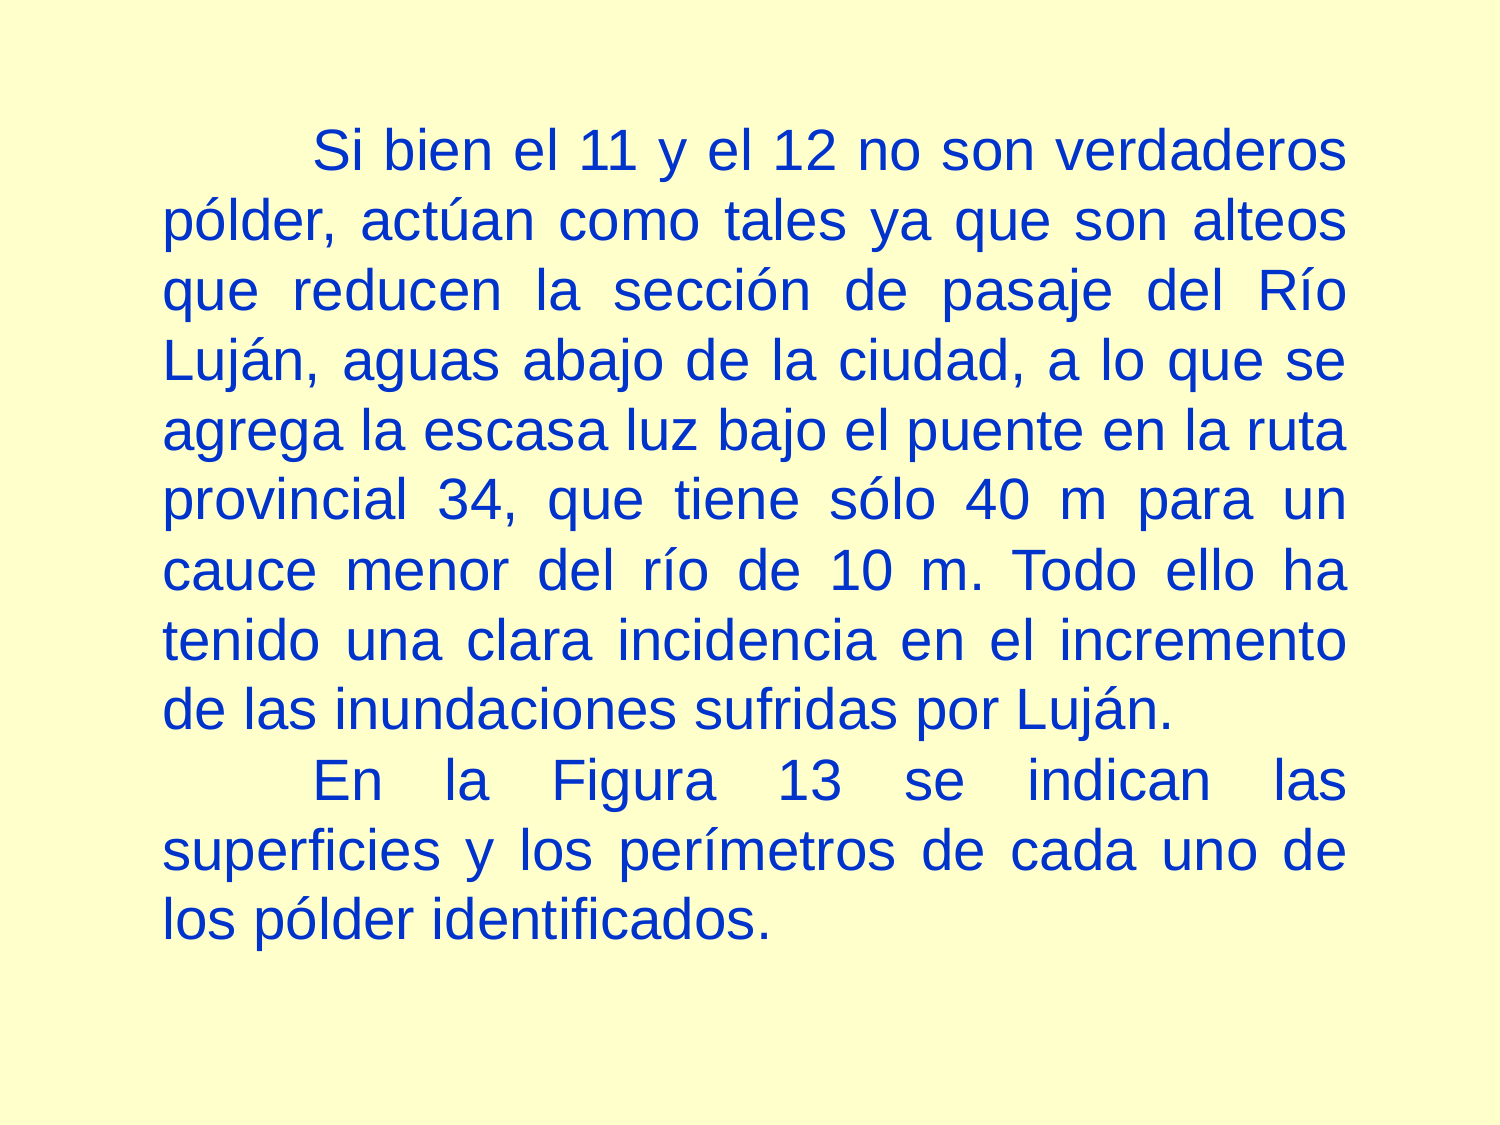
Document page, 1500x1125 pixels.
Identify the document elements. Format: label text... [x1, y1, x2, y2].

text_box Si bien el 11 y el 12 no son verdaderos pólder, actúan como tales ya que son alteos que reducen la sección de pasaje del Río Luján, aguas abajo de la ciudad, a lo que se agrega la escasa luz bajo el puente en la ruta provincial 34, que tiene sólo 40 m para un cauce menor del río de 10 m. Todo ello ha tenido una clara incidencia en el incremento de las inundaciones sufridas por Luján. En la Figura 13 se indican las superficies y los perímetros de cada uno de los pólder identificados. [147, 104, 1365, 1012]
